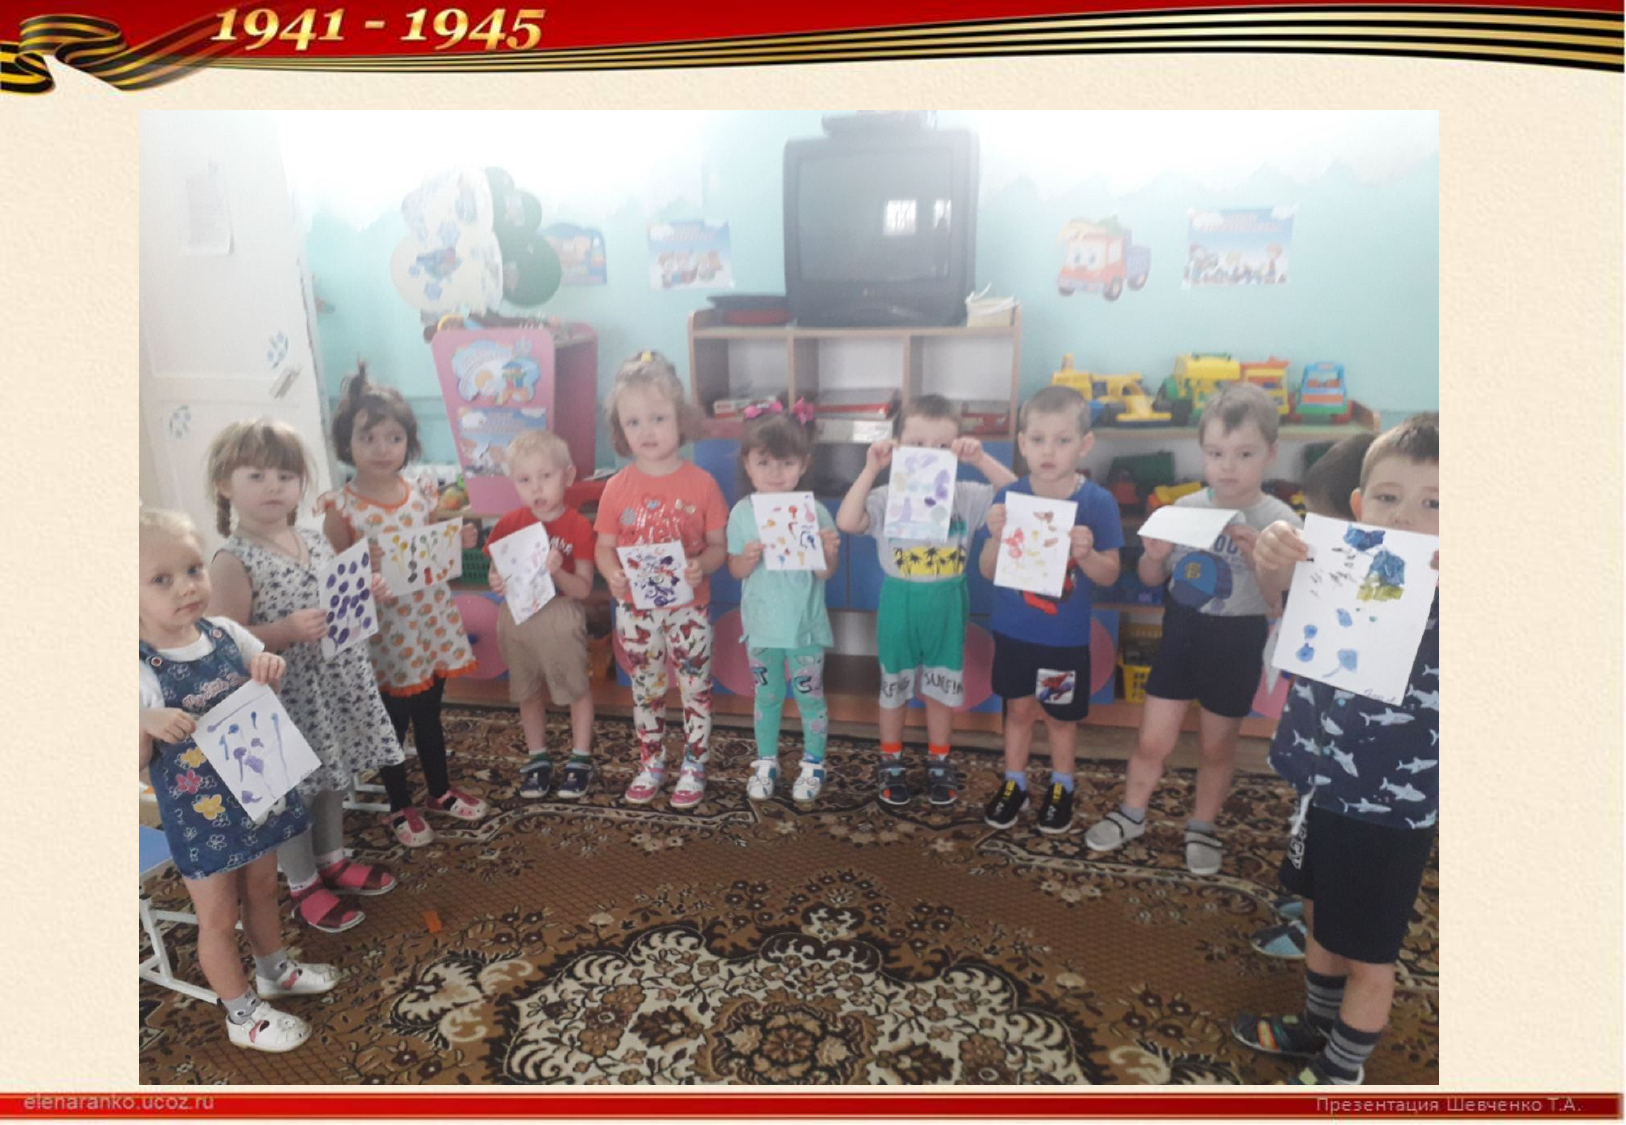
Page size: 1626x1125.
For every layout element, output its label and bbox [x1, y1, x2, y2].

list [138, 109, 1439, 1085]
picture [0, 0, 1626, 1125]
